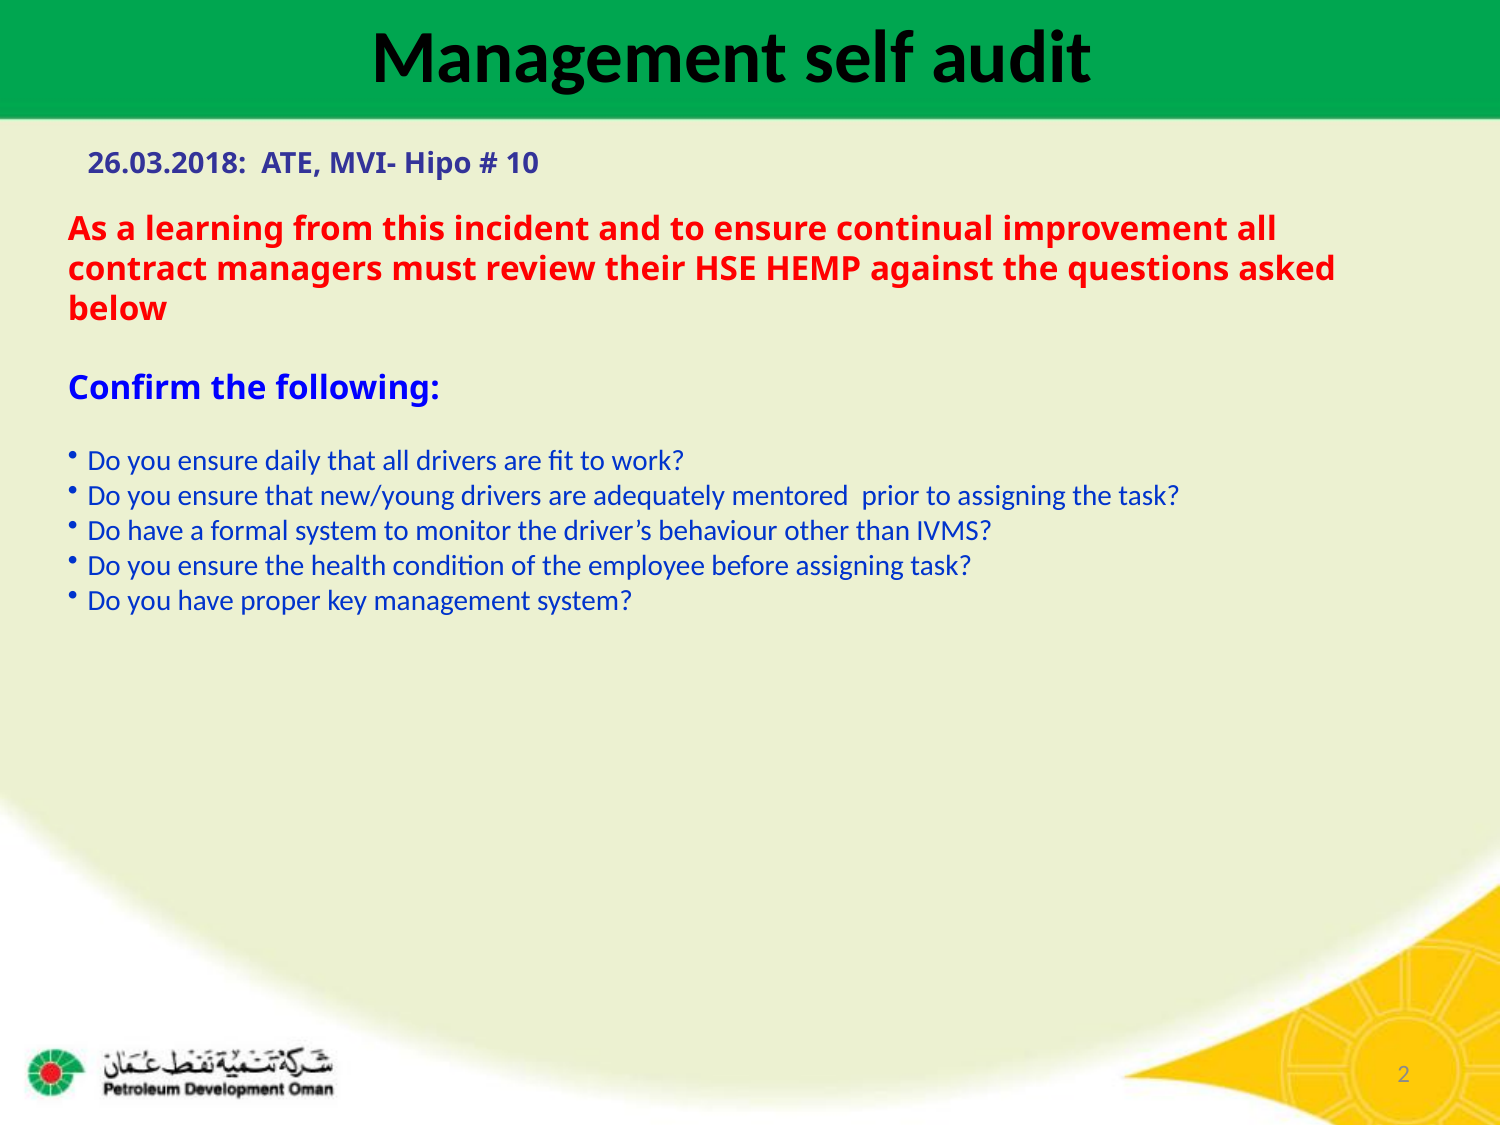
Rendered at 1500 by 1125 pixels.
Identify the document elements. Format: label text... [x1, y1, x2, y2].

slide_number 2 [1074, 1042, 1425, 1103]
picture [0, 0, 1500, 1125]
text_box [1, 0, 1466, 126]
text_box 26.03.2018: ATE, MVI- Hipo # 10 [72, 137, 625, 188]
text_box As a learning from this incident and to ensure continual improvement all contract managers must review their HSE HEMP against the questions asked below Confirm the following: Do you ensure daily that all drivers are fit to work? Do you ensure that new/young drivers are adequately mentored prior to assigning the task? Do have a formal system to monitor the driver’s behaviour other than IVMS? Do you ensure the health condition of the employee before assigning task? Do you have proper key management system? [53, 184, 1424, 784]
